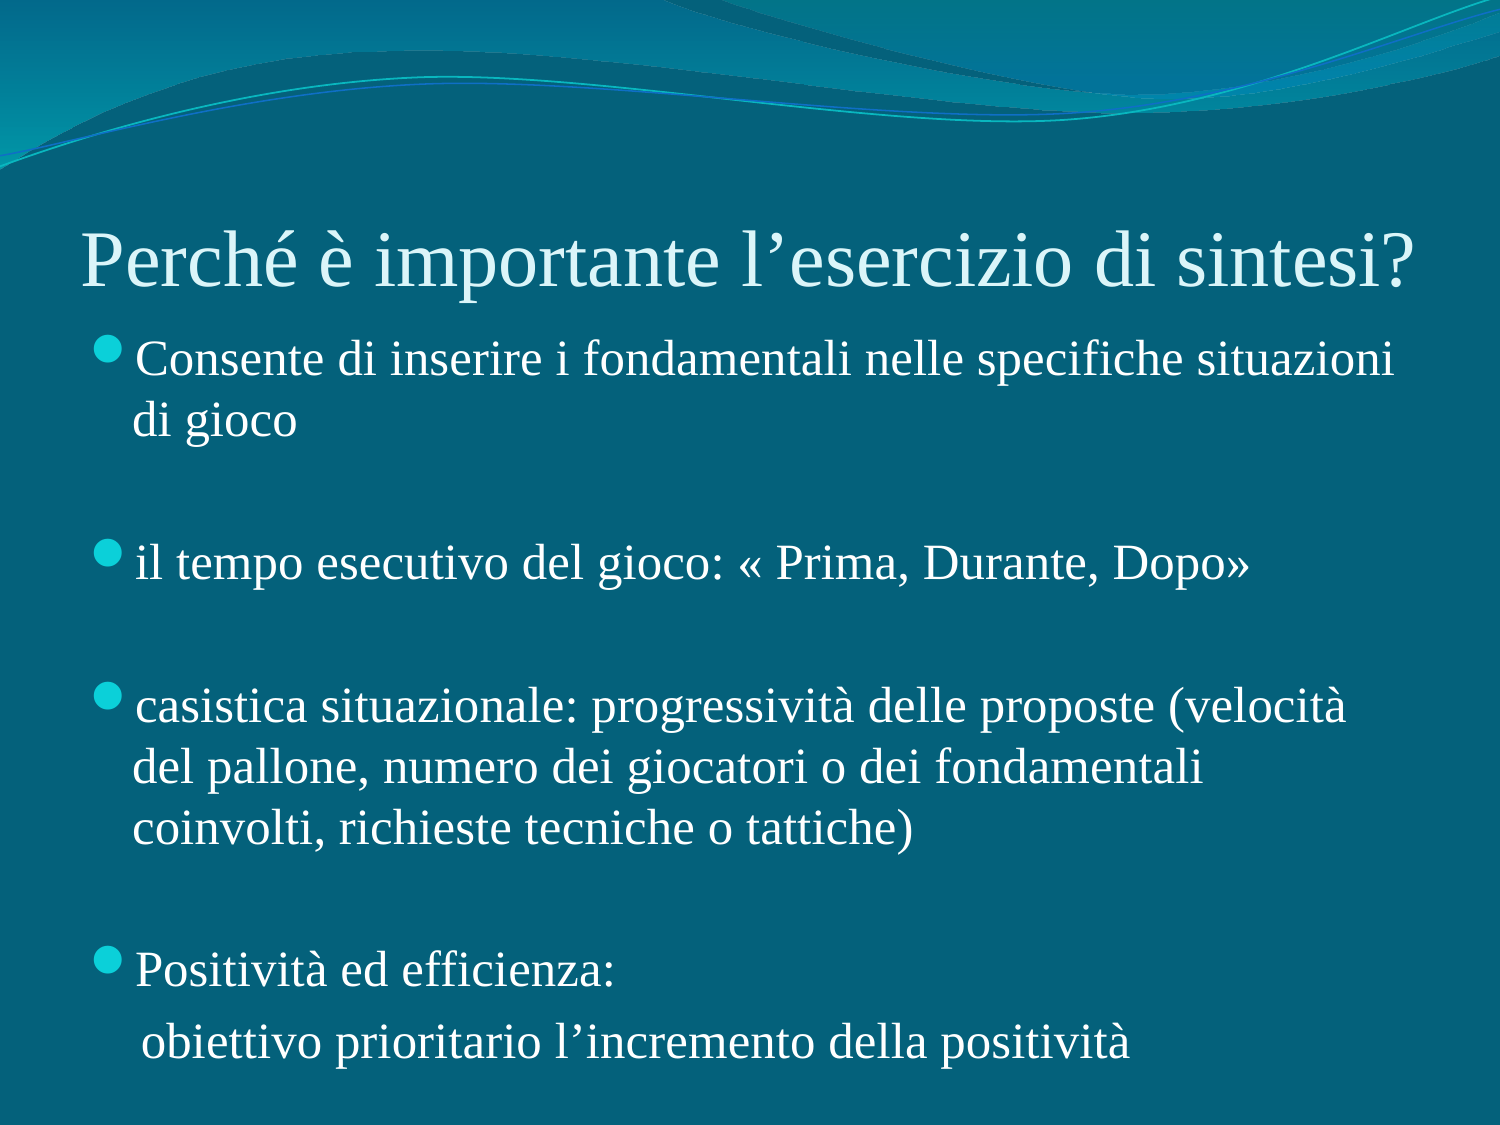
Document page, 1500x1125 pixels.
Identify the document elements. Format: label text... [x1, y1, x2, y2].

title Perché è importante l’esercizio di sintesi? [75, 115, 1425, 303]
list Consente di inserire i fondamentali nelle specifiche situazioni di gioco il tempo esecutivo del gioco: « Prima, Durante, Dopo» casistica situazionale: progressività delle proposte (velocità del pallone, numero dei giocatori o dei fondamentali coinvolti, richieste tecniche o tattiche) Positività ed efficienza: obiettivo prioritario l’incremento della positività [75, 317, 1425, 1083]
